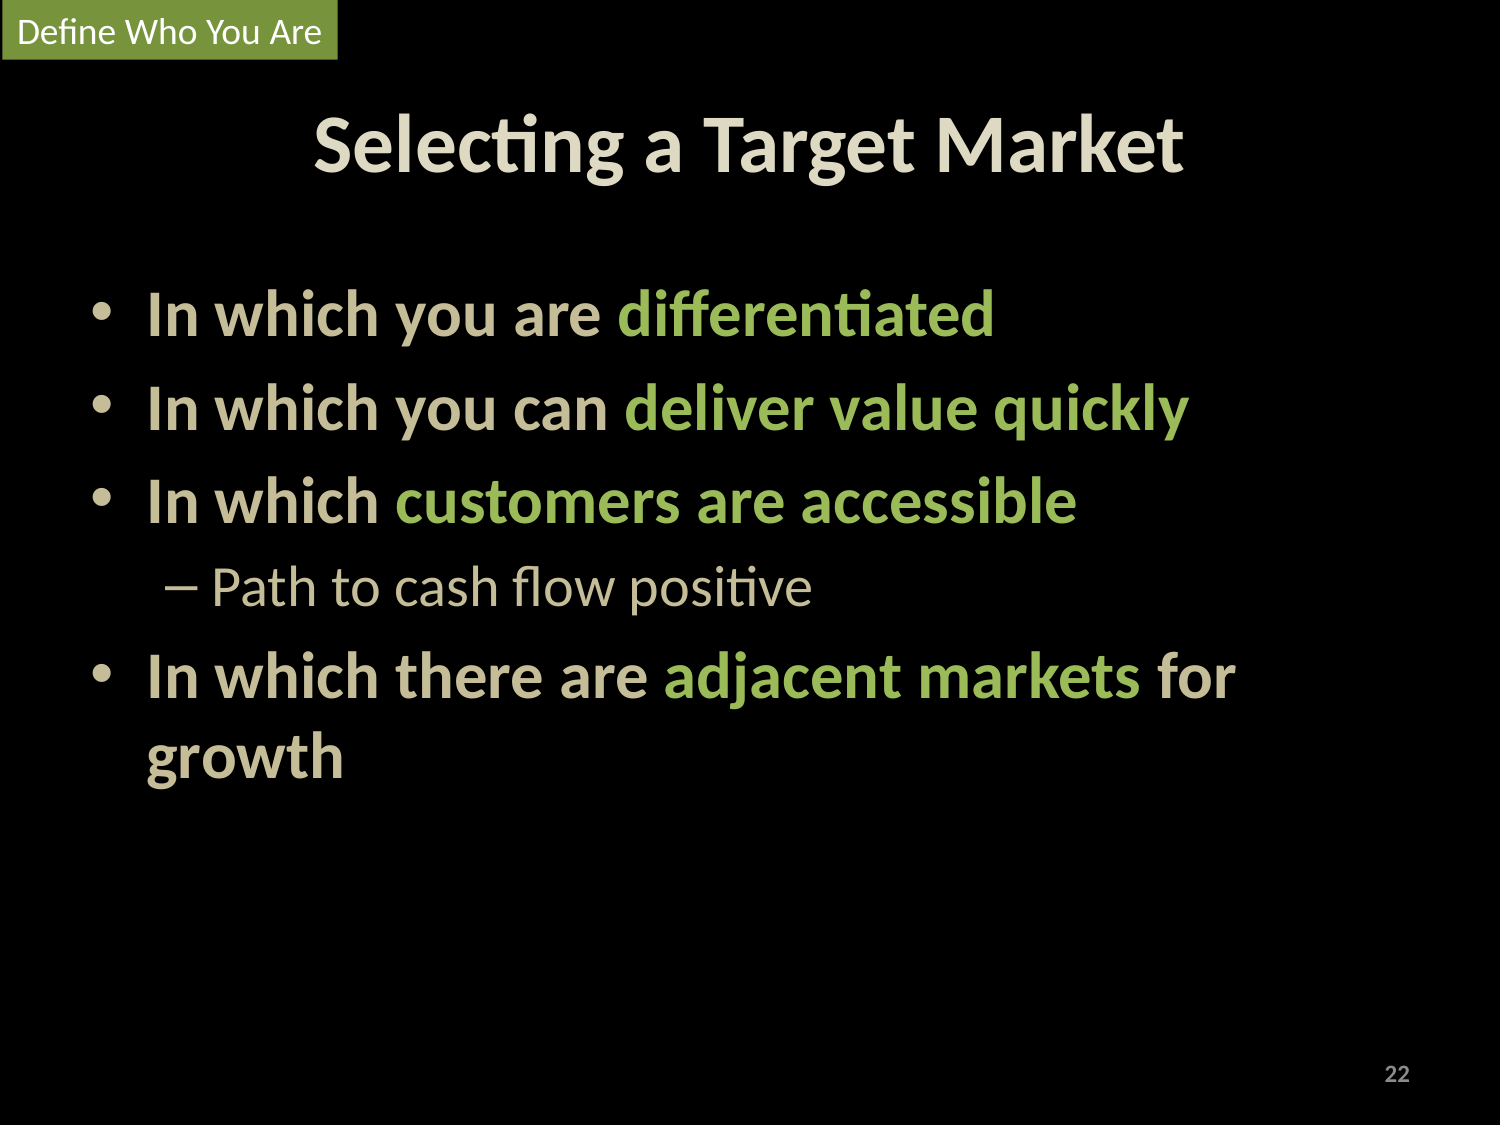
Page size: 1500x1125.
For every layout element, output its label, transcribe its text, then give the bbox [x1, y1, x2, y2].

text_box Define Who You Are [2, 0, 338, 60]
slide_number 22 [1074, 1042, 1425, 1103]
list In which you are differentiated In which you can deliver value quickly In which customers are accessible Path to cash flow positive In which there are adjacent markets for growth [75, 262, 1425, 1005]
title Selecting a Target Market [75, 45, 1425, 233]
